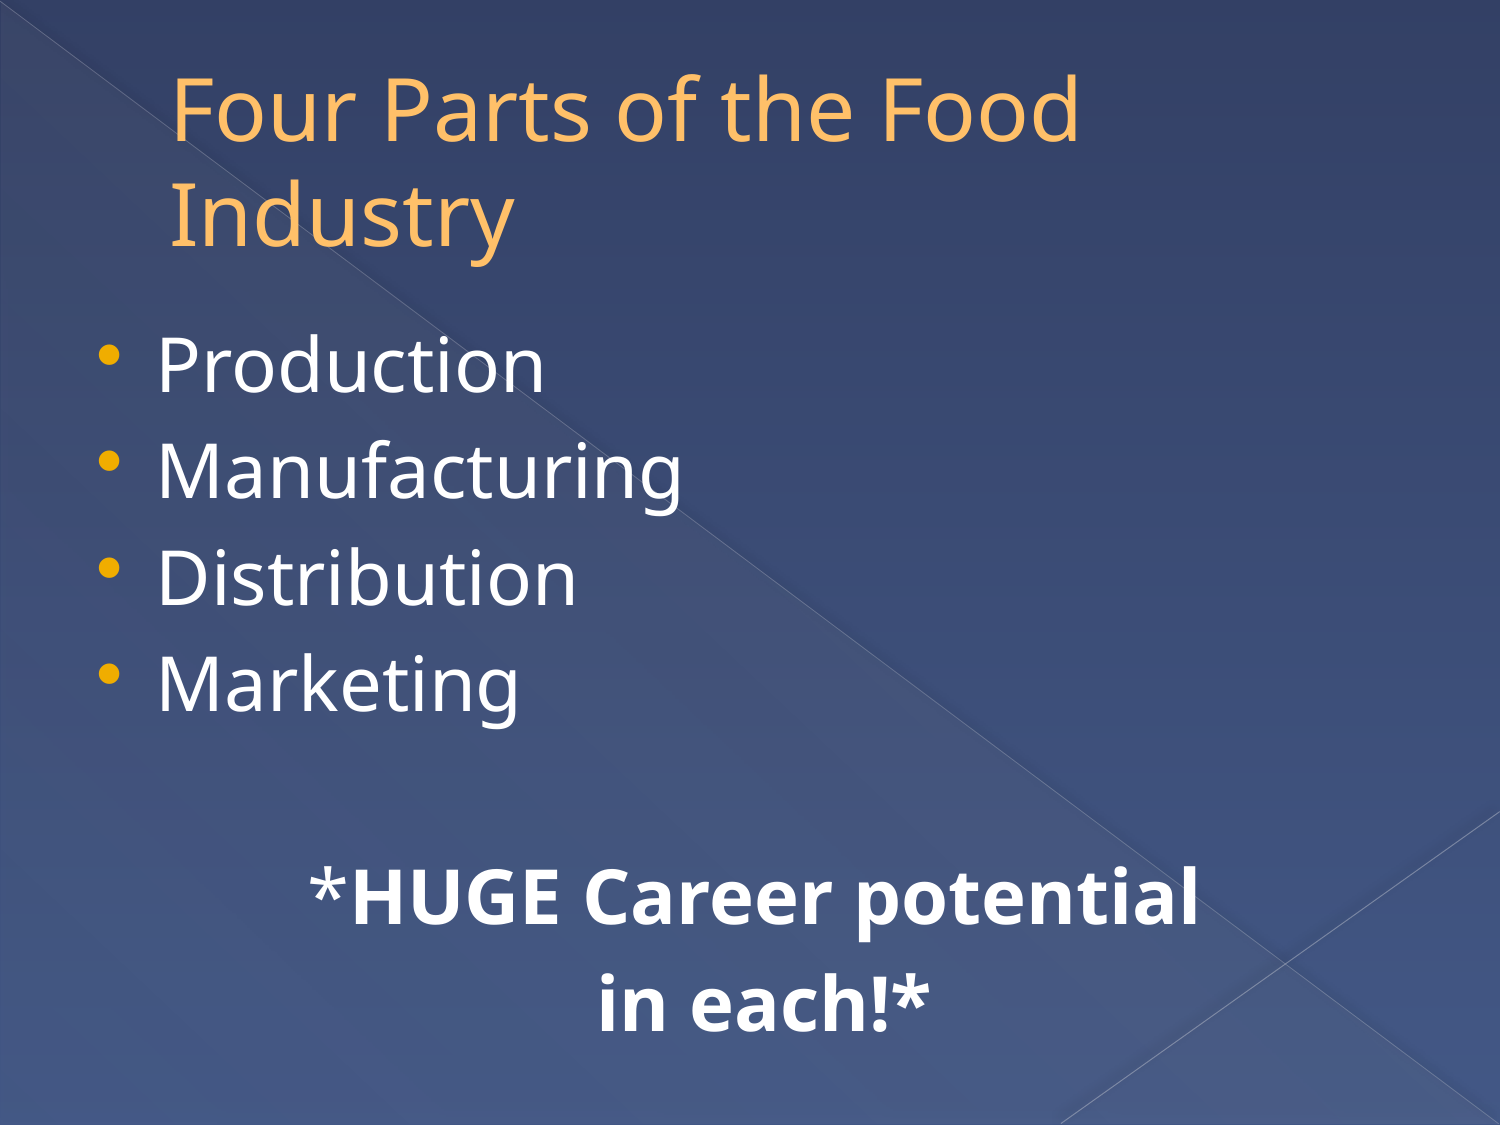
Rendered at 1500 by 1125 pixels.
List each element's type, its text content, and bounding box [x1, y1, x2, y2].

title Four Parts of the Food Industry [75, 43, 1425, 274]
list Production Manufacturing Distribution Marketing *HUGE Career potential in each!* [75, 308, 1425, 1059]
